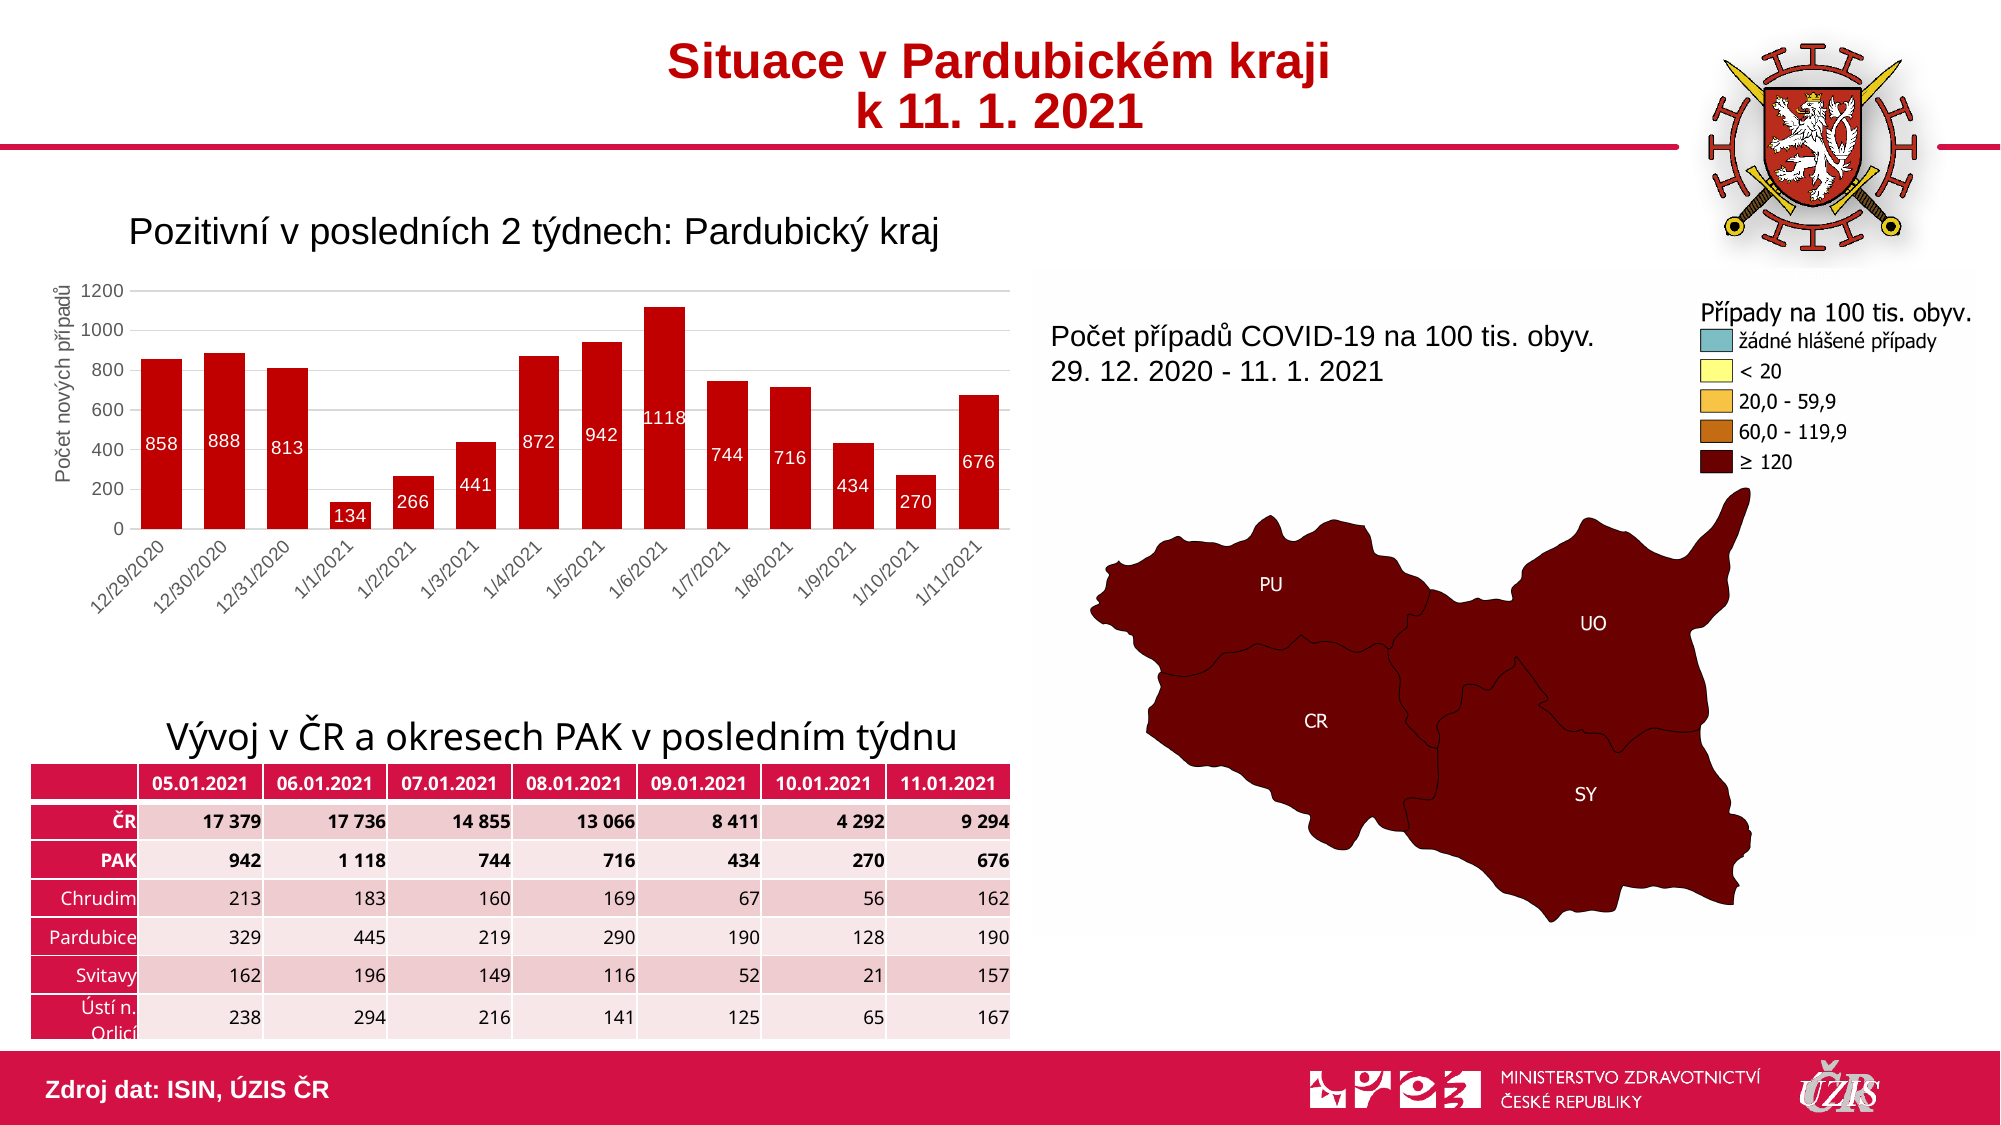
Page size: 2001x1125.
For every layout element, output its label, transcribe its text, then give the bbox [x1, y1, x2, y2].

table_cell 744 [388, 841, 511, 878]
table_cell 56 [762, 880, 885, 916]
table_cell 162 [139, 956, 262, 993]
table_cell 190 [887, 918, 1010, 955]
table_header 07.01.2021 [388, 764, 511, 799]
table_cell 17 736 [264, 805, 386, 839]
table_cell 434 [638, 841, 760, 878]
table_cell Pardubice [31, 918, 137, 955]
table_cell 219 [388, 918, 511, 955]
table_cell 157 [887, 956, 1010, 993]
table_cell 183 [264, 880, 386, 916]
table_cell 162 [887, 880, 1010, 916]
table_header [31, 764, 137, 799]
table_header 05.01.2021 [139, 764, 262, 799]
picture [1031, 268, 1977, 937]
table_header 06.01.2021 [264, 764, 386, 799]
table_cell PAK [31, 841, 137, 878]
table_cell 445 [264, 918, 386, 955]
table_cell 196 [264, 956, 386, 993]
table_cell 676 [887, 841, 1010, 878]
table_header 10.01.2021 [762, 764, 885, 799]
table_cell 21 [762, 956, 885, 993]
table_cell 216 [388, 995, 511, 1039]
chart [30, 260, 1035, 651]
table_cell 52 [638, 956, 760, 993]
table_cell 149 [388, 956, 511, 993]
table_cell 329 [139, 918, 262, 955]
table_header 09.01.2021 [638, 764, 760, 799]
table_cell 14 855 [388, 805, 511, 839]
table_cell 17 379 [139, 805, 262, 839]
text_box Zdroj dat: ISIN, ÚZIS ČR [30, 1066, 608, 1112]
table_cell Svitavy [31, 956, 137, 993]
table_header 08.01.2021 [513, 764, 636, 799]
table_cell 716 [513, 841, 636, 878]
text_box Vývoj v ČR a okresech PAK v posledním týdnu [151, 705, 1025, 765]
table_cell 67 [638, 880, 760, 916]
table_cell 167 [887, 995, 1010, 1039]
table_header 11.01.2021 [887, 764, 1010, 799]
table_cell 9 294 [887, 805, 1010, 839]
table_cell 190 [638, 918, 760, 955]
title Situace v Pardubickém kraji k 11. 1. 2021 [0, 0, 2000, 179]
table_cell 116 [513, 956, 636, 993]
table_cell 270 [762, 841, 885, 878]
table_cell 169 [513, 880, 636, 916]
table_cell 294 [264, 995, 386, 1039]
table_cell Ústí n. Orlicí [31, 995, 137, 1039]
picture [1308, 1068, 1762, 1108]
table_cell 238 [139, 995, 262, 1039]
table_cell 213 [139, 880, 262, 916]
picture [1702, 179, 1923, 257]
table_cell 1 118 [264, 841, 386, 878]
table_cell 128 [762, 918, 885, 955]
table_cell 13 066 [513, 805, 636, 839]
table_cell 125 [638, 995, 760, 1039]
table_cell 160 [388, 880, 511, 916]
table_cell Chrudim [31, 880, 137, 916]
table_cell 8 411 [638, 805, 760, 839]
table_cell 4 292 [762, 805, 885, 839]
table_cell 942 [139, 841, 262, 878]
picture [1778, 1050, 1901, 1125]
table_cell 290 [513, 918, 636, 955]
text_box Pozitivní v posledních 2 týdnech: Pardubický kraj [113, 199, 1024, 260]
table_cell ČR [31, 805, 137, 839]
table_cell 65 [762, 995, 885, 1039]
table_cell 141 [513, 995, 636, 1039]
